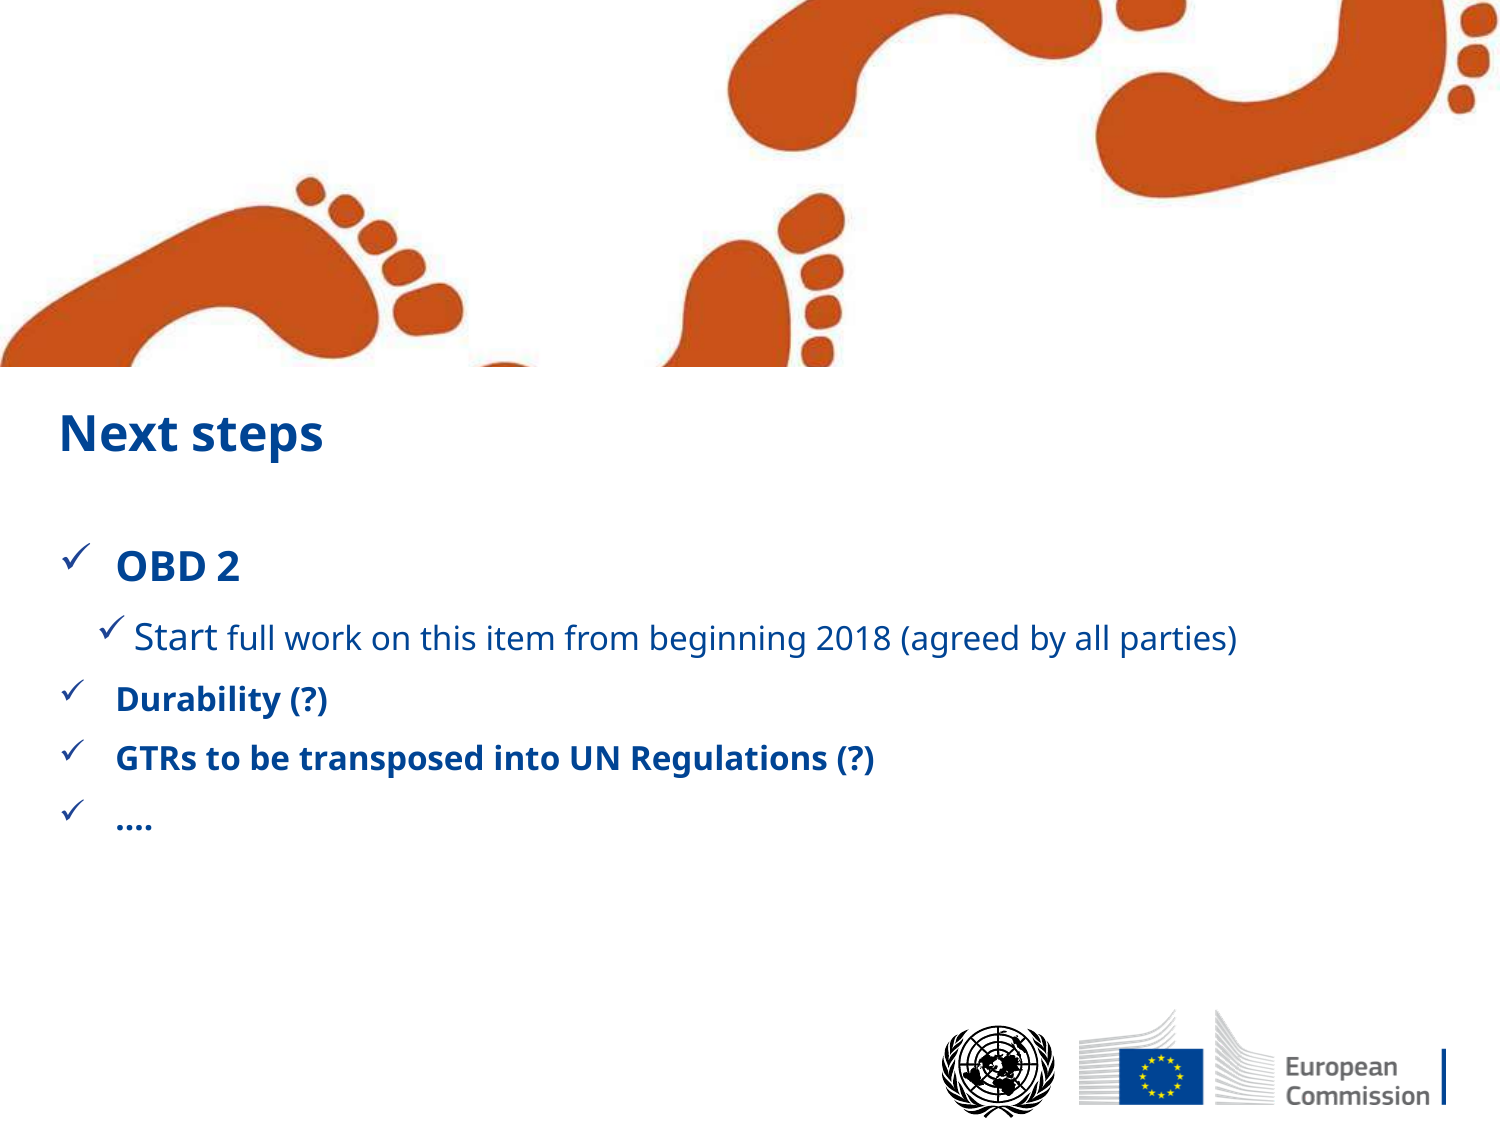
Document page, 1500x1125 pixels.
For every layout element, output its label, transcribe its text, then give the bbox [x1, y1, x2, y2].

picture [0, 0, 1500, 367]
list OBD 2 Start full work on this item from beginning 2018 (agreed by all parties) Durability (?) GTRs to be transposed into UN Regulations (?) …. [0, 468, 1500, 1125]
title Next steps [0, 373, 1500, 468]
